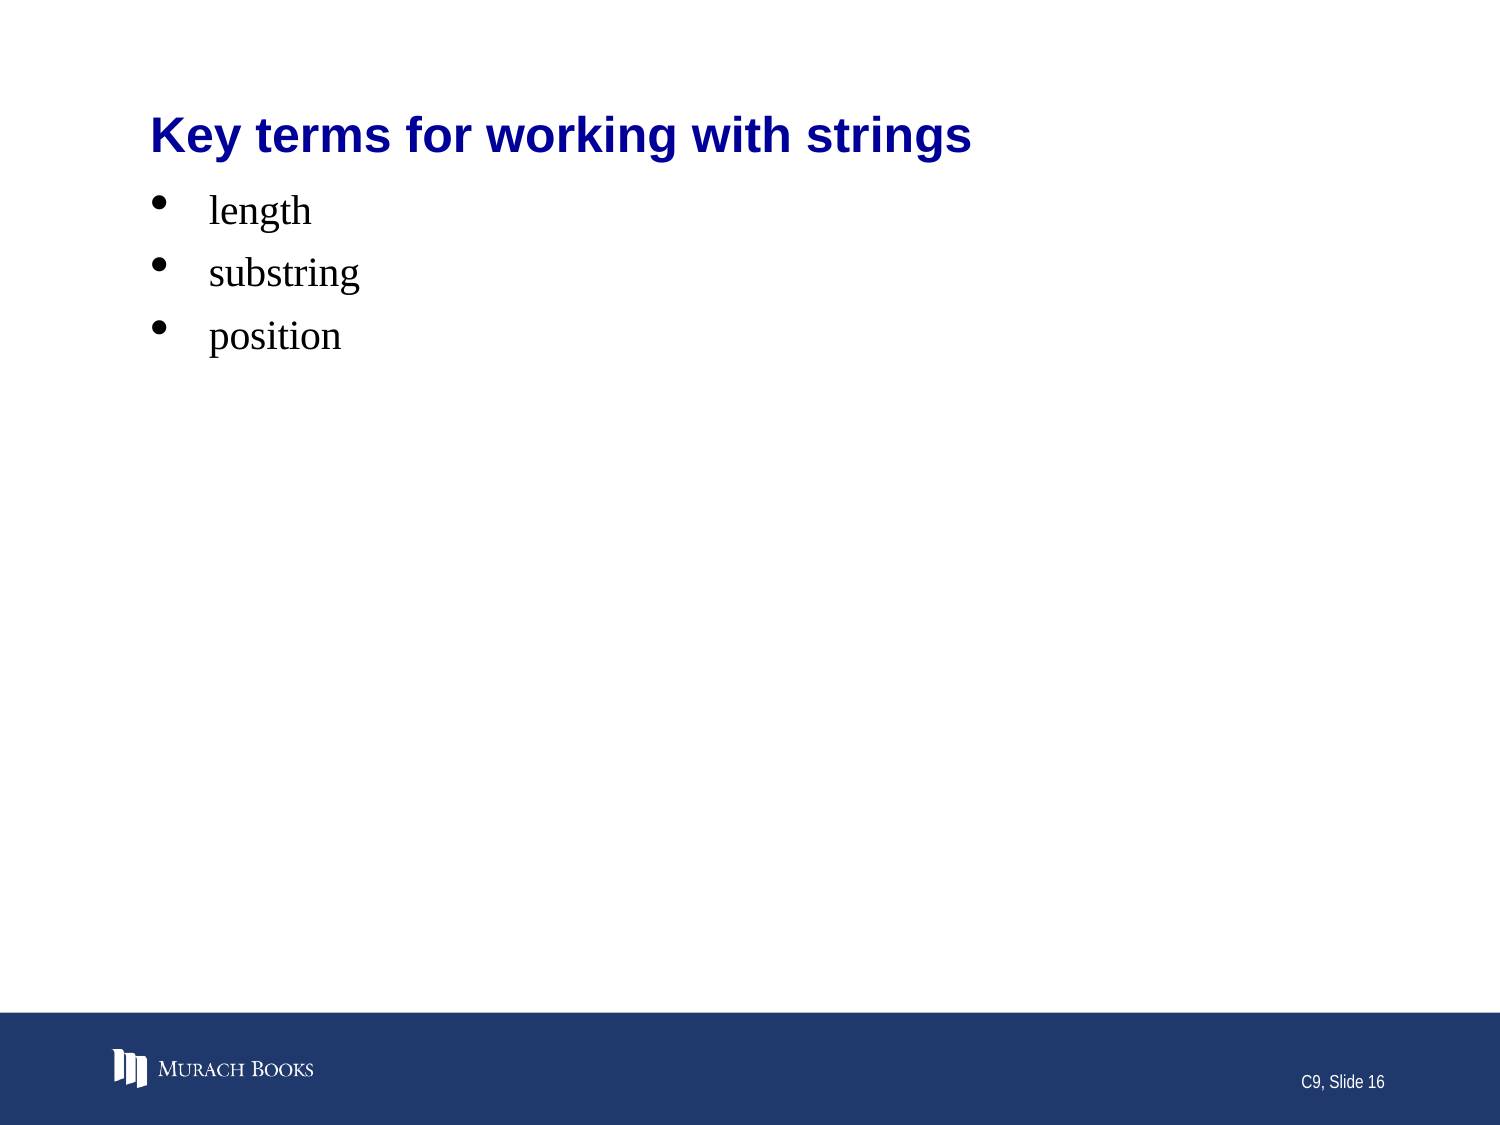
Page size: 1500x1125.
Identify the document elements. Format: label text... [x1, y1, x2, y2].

footer [12, 1025, 463, 1100]
title Key terms for working with strings [150, 102, 1350, 164]
slide_number C9, Slide 16 [1087, 1025, 1400, 1100]
list length substring position [137, 174, 1350, 975]
